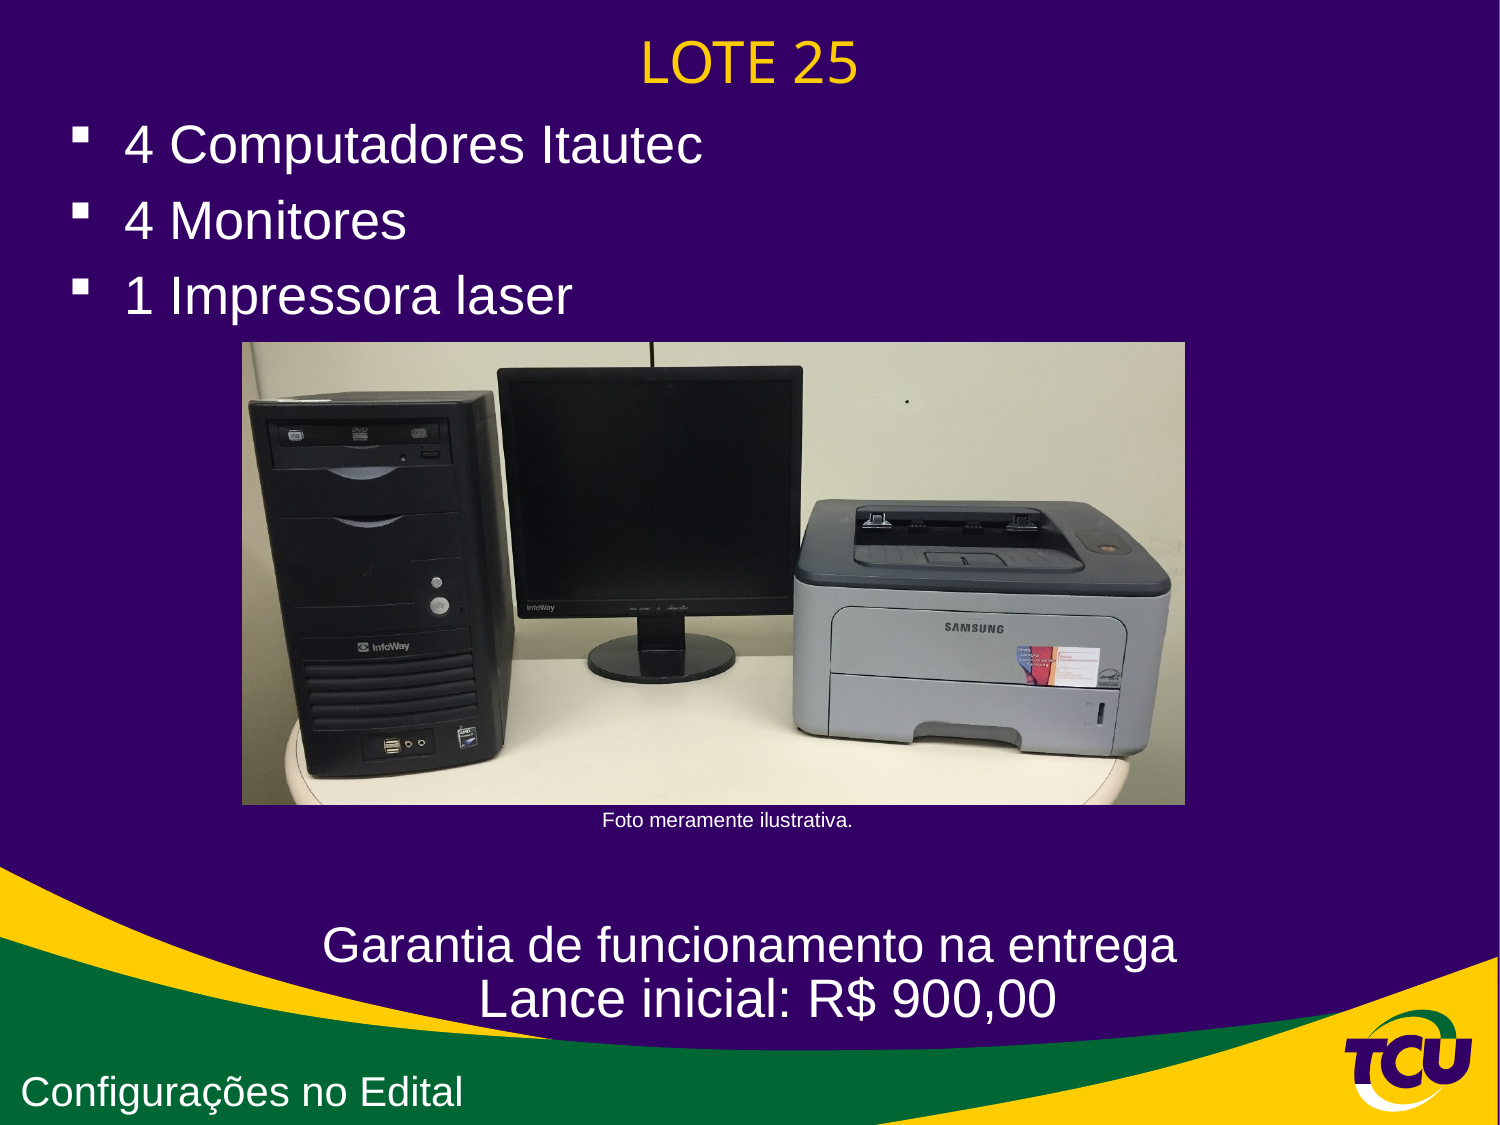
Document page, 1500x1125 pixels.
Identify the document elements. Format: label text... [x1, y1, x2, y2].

text_box Foto meramente ilustrativa. [0, 799, 1478, 882]
list 4 Computadores Itautec 4 Monitores 1 Impressora laser [52, 101, 1353, 292]
text_box Configurações no Edital [5, 1056, 1317, 1125]
picture [241, 342, 1185, 806]
text_box Garantia de funcionamento na entrega [0, 905, 1500, 988]
title LOTE 25 [29, 18, 1471, 103]
text_box Lance inicial: R$ 900,00 [60, 956, 1478, 1075]
